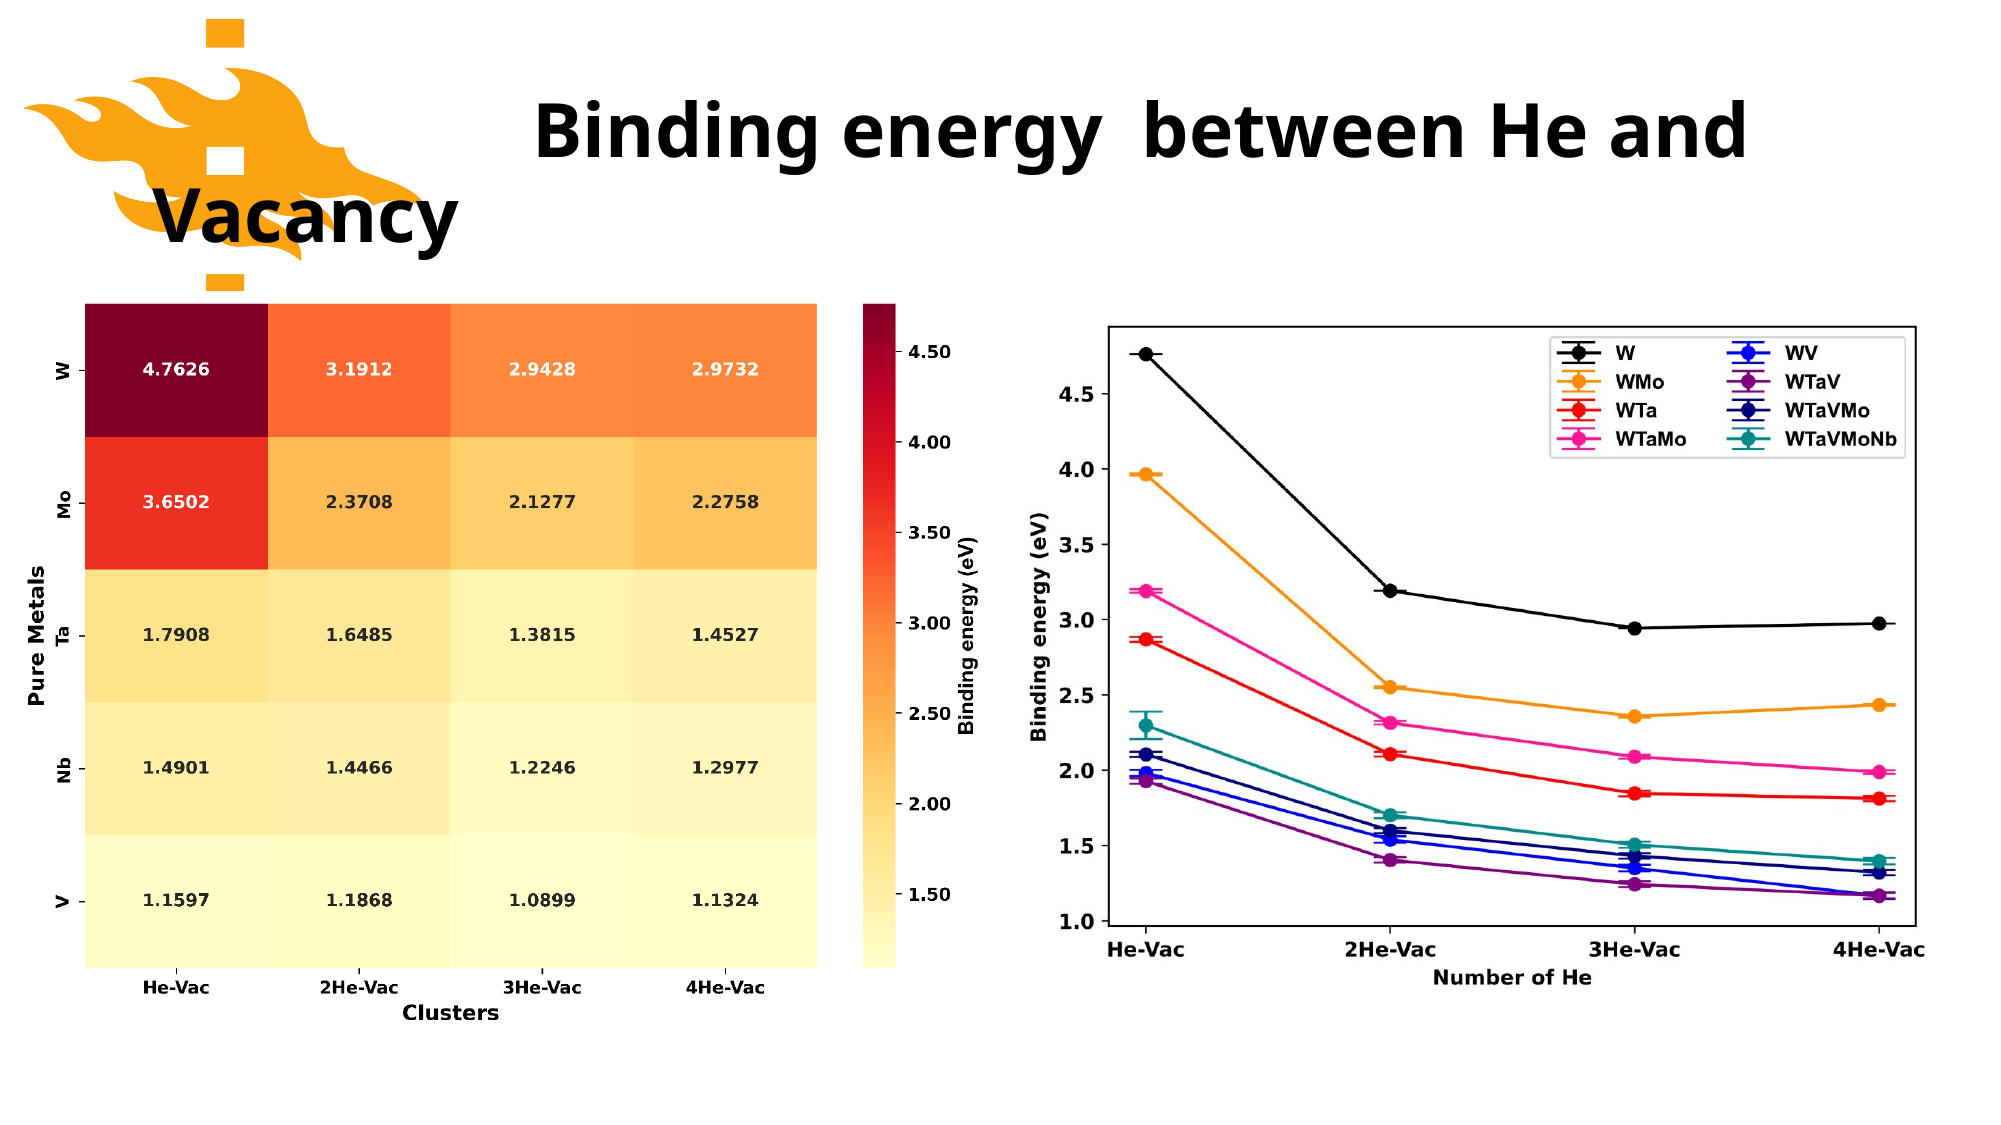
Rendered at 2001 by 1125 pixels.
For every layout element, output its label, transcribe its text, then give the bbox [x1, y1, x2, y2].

picture [14, 291, 991, 1037]
title Binding energy between He and Vacancy​ [137, 59, 1863, 278]
picture [1015, 312, 1941, 1004]
